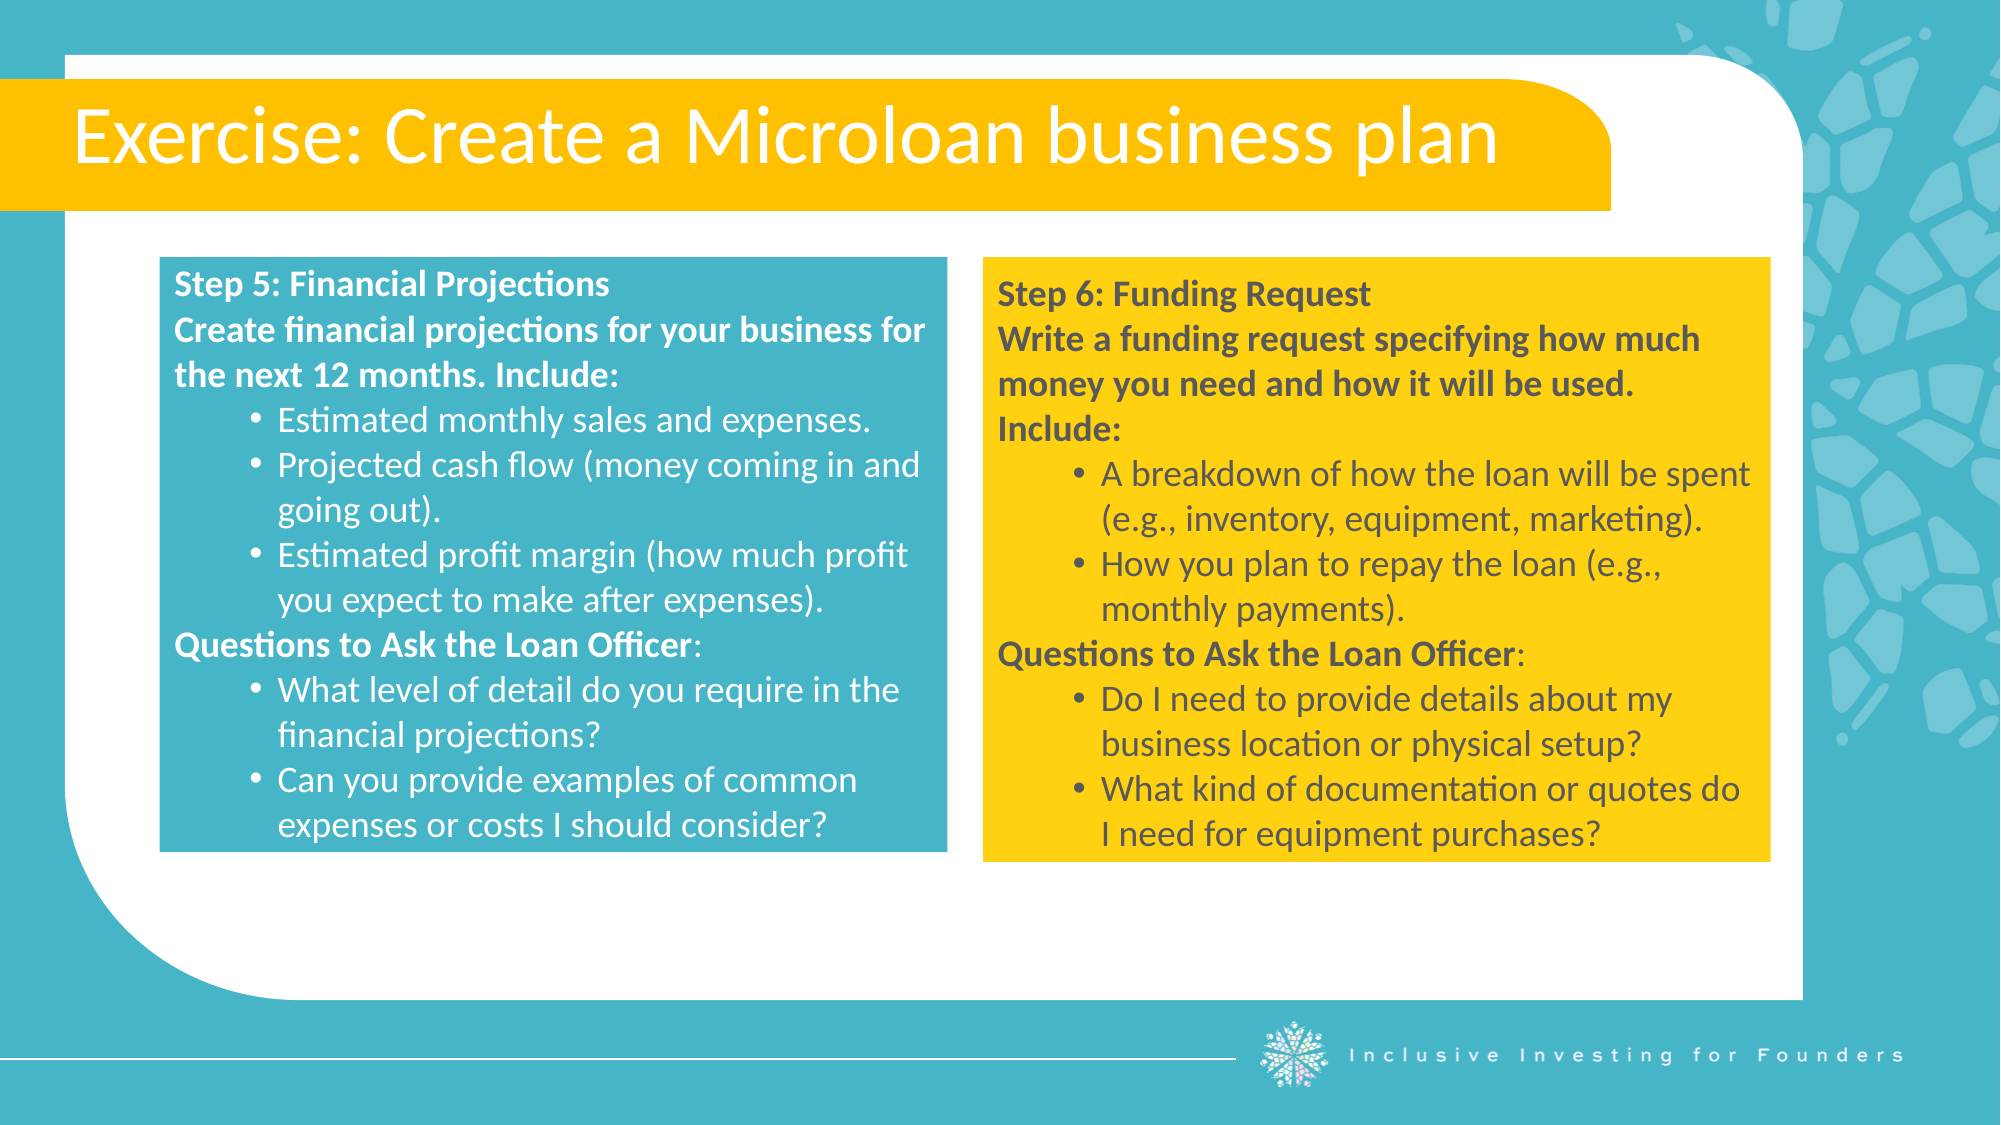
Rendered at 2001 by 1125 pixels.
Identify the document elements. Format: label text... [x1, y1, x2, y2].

text_box Step 5: Financial Projections Create financial projections for your business for the next 12 months. Include: Estimated monthly sales and expenses. Projected cash flow (money coming in and going out). Estimated profit margin (how much profit you expect to make after expenses). Questions to Ask the Loan Officer: What level of detail do you require in the financial projections? Can you provide examples of common expenses or costs I should consider? [159, 257, 948, 853]
text_box [0, 78, 1547, 212]
text_box Step 6: Funding Request Write a funding request specifying how much money you need and how it will be used. Include: A breakdown of how the loan will be spent (e.g., inventory, equipment, marketing). How you plan to repay the loan (e.g., monthly payments). Questions to Ask the Loan Officer: Do I need to provide details about my business location or physical setup? What kind of documentation or quotes do I need for equipment purchases? [983, 257, 1771, 862]
text_box [1771, 565, 2000, 626]
list Exercise: Create a Microloan business plan [57, 84, 1638, 217]
